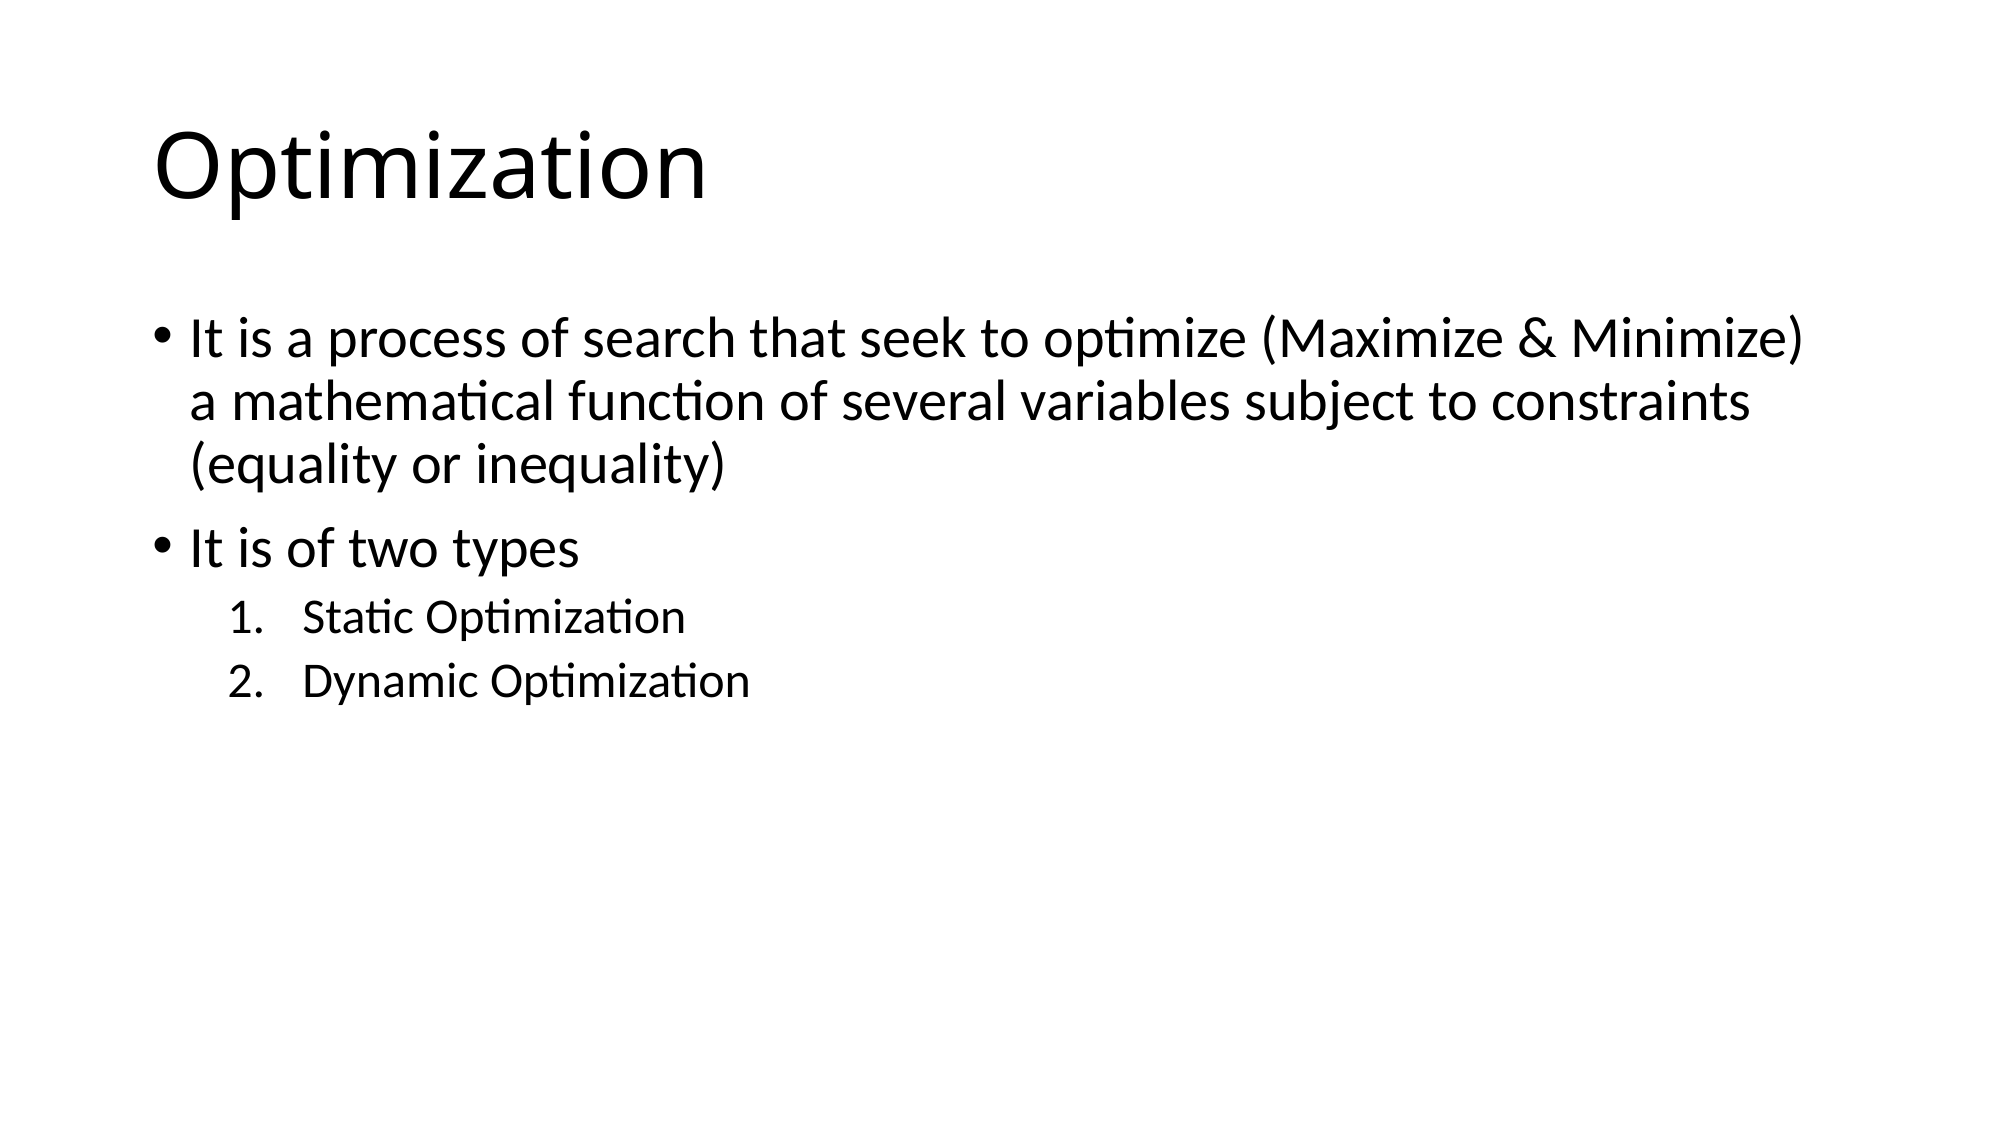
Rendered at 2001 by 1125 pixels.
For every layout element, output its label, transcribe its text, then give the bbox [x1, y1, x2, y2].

list It is a process of search that seek to optimize (Maximize & Minimize) a mathematical function of several variables subject to constraints (equality or inequality) It is of two types Static Optimization Dynamic Optimization [137, 299, 1863, 1014]
title Optimization [137, 59, 1863, 278]
